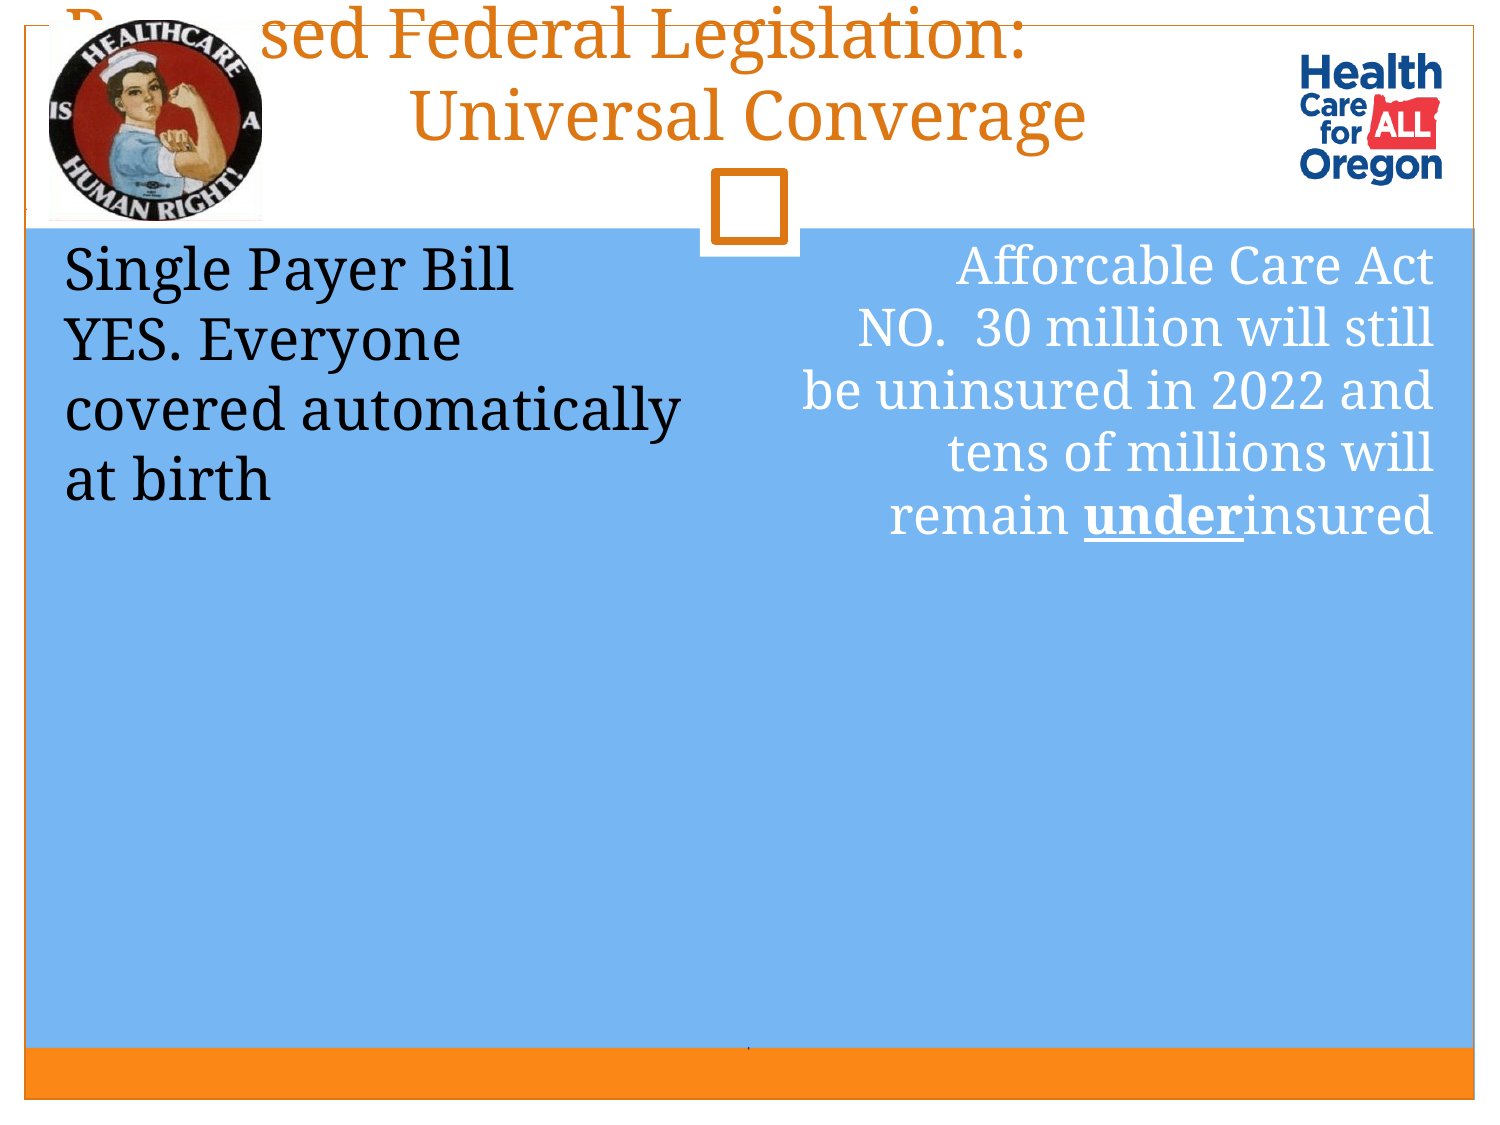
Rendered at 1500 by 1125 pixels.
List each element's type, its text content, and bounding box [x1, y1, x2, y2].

picture [1296, 49, 1445, 188]
picture [49, 19, 262, 221]
text_box Afforcable Care Act NO. 30 million will still be uninsured in 2022 and tens of millions will remain underinsured [787, 224, 1450, 993]
text_box Single Payer Bill YES. Everyone covered automatically at birth [49, 224, 712, 993]
text_box Proposed Federal Legislation: Universal Converage [266, 37, 1450, 162]
